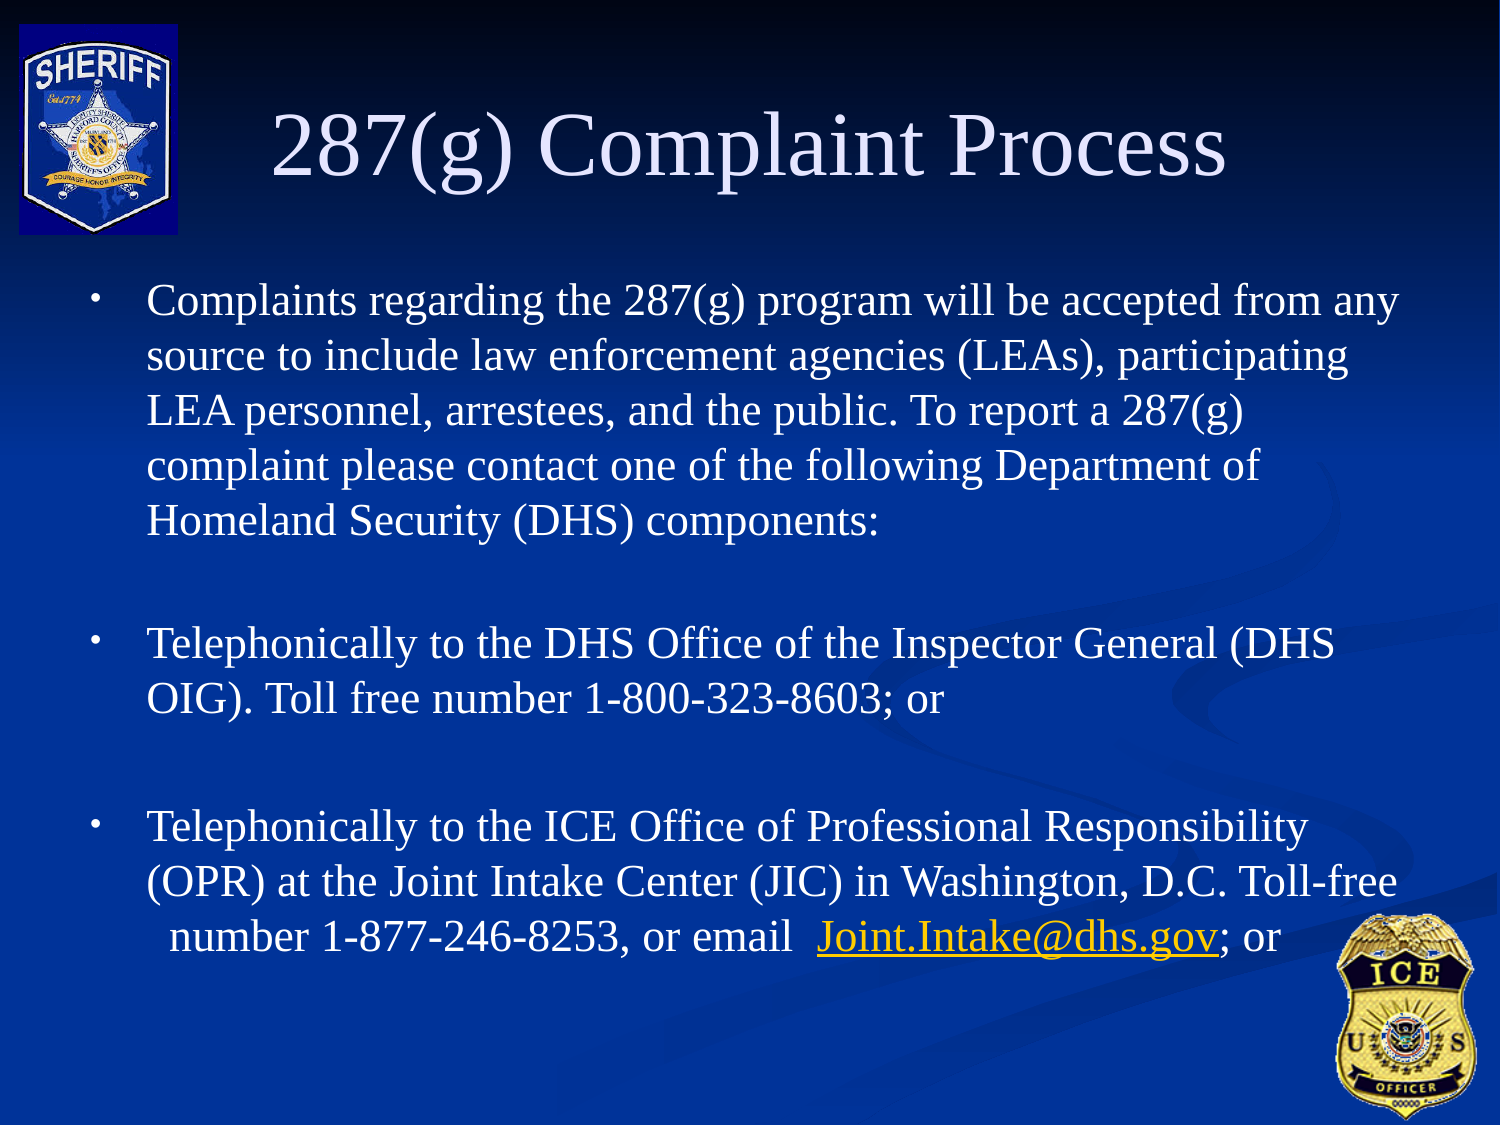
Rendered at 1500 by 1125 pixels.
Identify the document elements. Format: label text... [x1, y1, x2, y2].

title 287(g) Complaint Process [184, 45, 1425, 233]
picture [19, 24, 179, 236]
picture [1324, 910, 1486, 1123]
list Complaints regarding the 287(g) program will be accepted from any source to include law enforcement agencies (LEAs), participating LEA personnel, arrestees, and the public. To report a 287(g) complaint please contact one of the following Department of Homeland Security (DHS) components: Telephonically to the DHS Office of the Inspector General (DHS OIG). Toll free number 1-800-323-8603; or Telephonically to the ICE Office of Professional Responsibility (OPR) at the Joint Intake Center (JIC) in Washington, D.C. Toll-free number 1-877-246-8253, or email Joint.Intake@dhs.gov; or [75, 262, 1425, 925]
